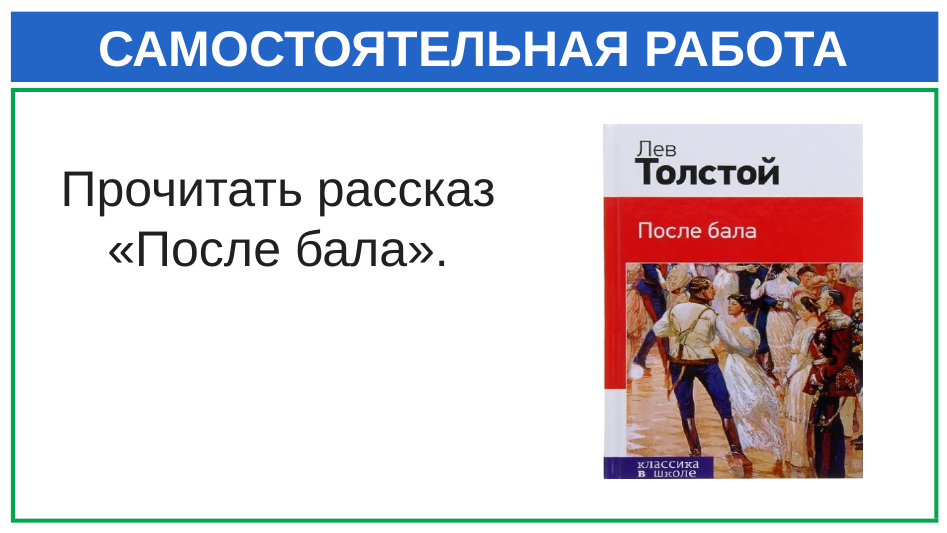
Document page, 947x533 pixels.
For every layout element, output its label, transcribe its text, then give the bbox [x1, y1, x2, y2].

list Прочитать рассказ «После бала». [47, 156, 509, 278]
picture [602, 124, 864, 479]
title САМОСТОЯТЕЛЬНАЯ РАБОТА [49, 16, 897, 78]
